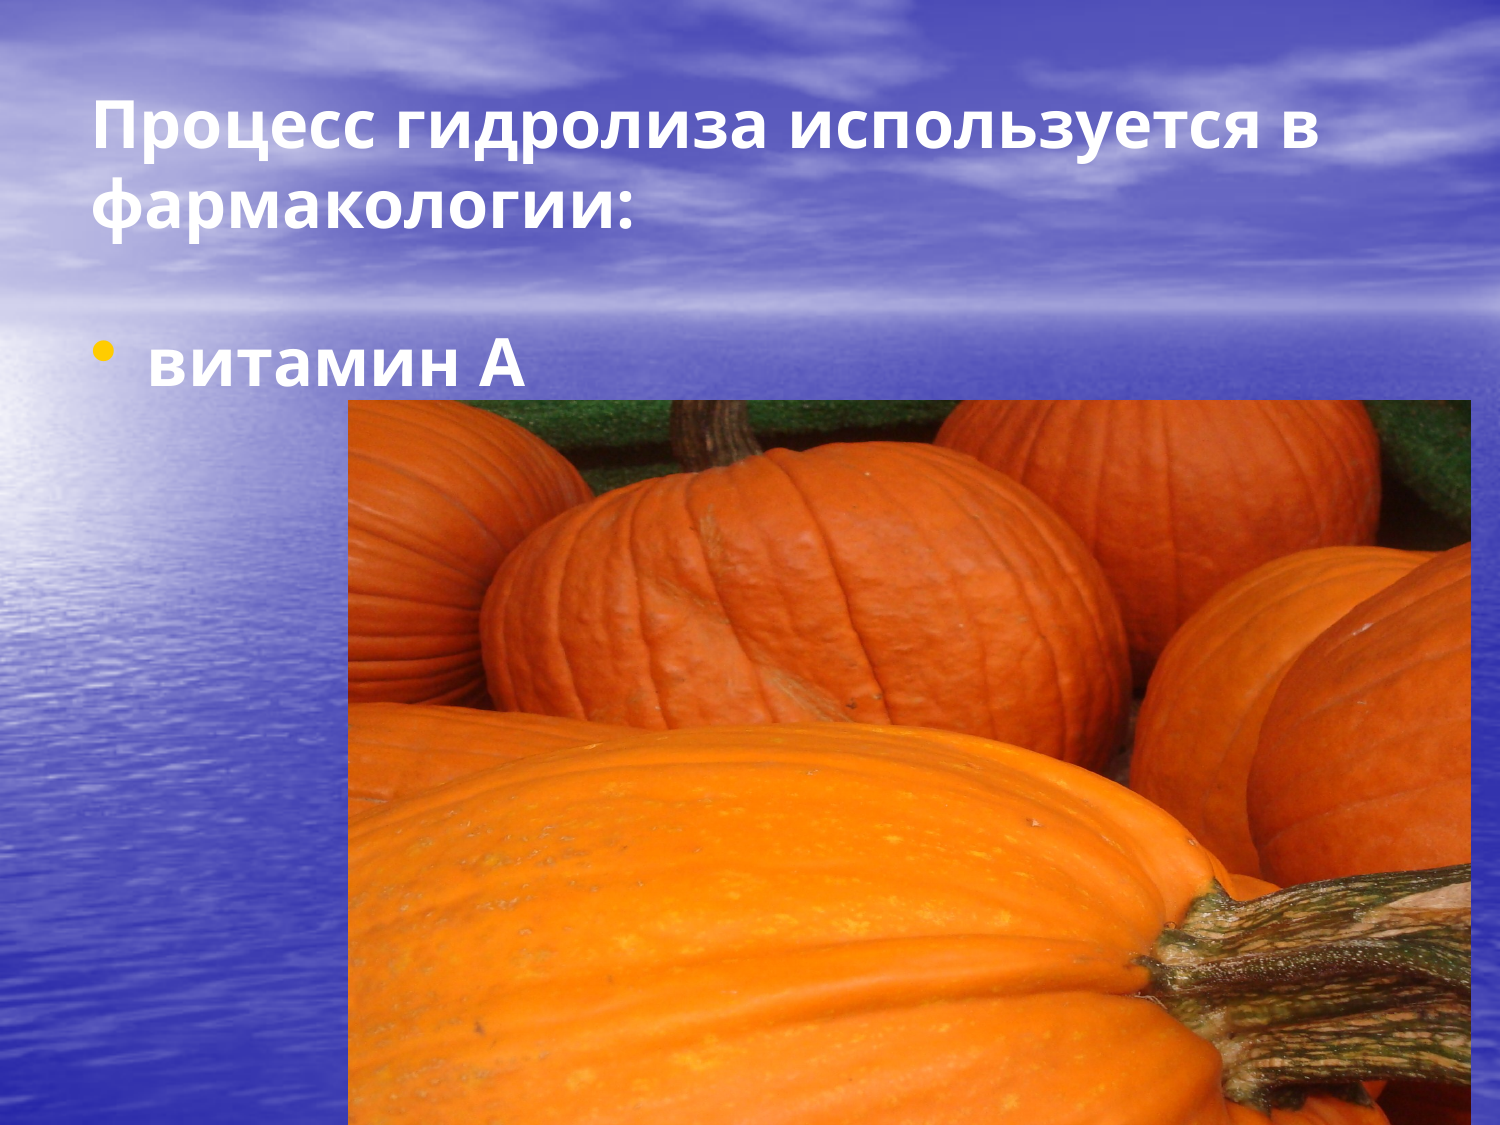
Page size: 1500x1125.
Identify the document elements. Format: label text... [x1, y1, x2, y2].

title Процесс гидролиза используется в фармакологии: [74, 47, 1426, 276]
list витамин А [74, 312, 1426, 988]
picture [348, 400, 1471, 1125]
